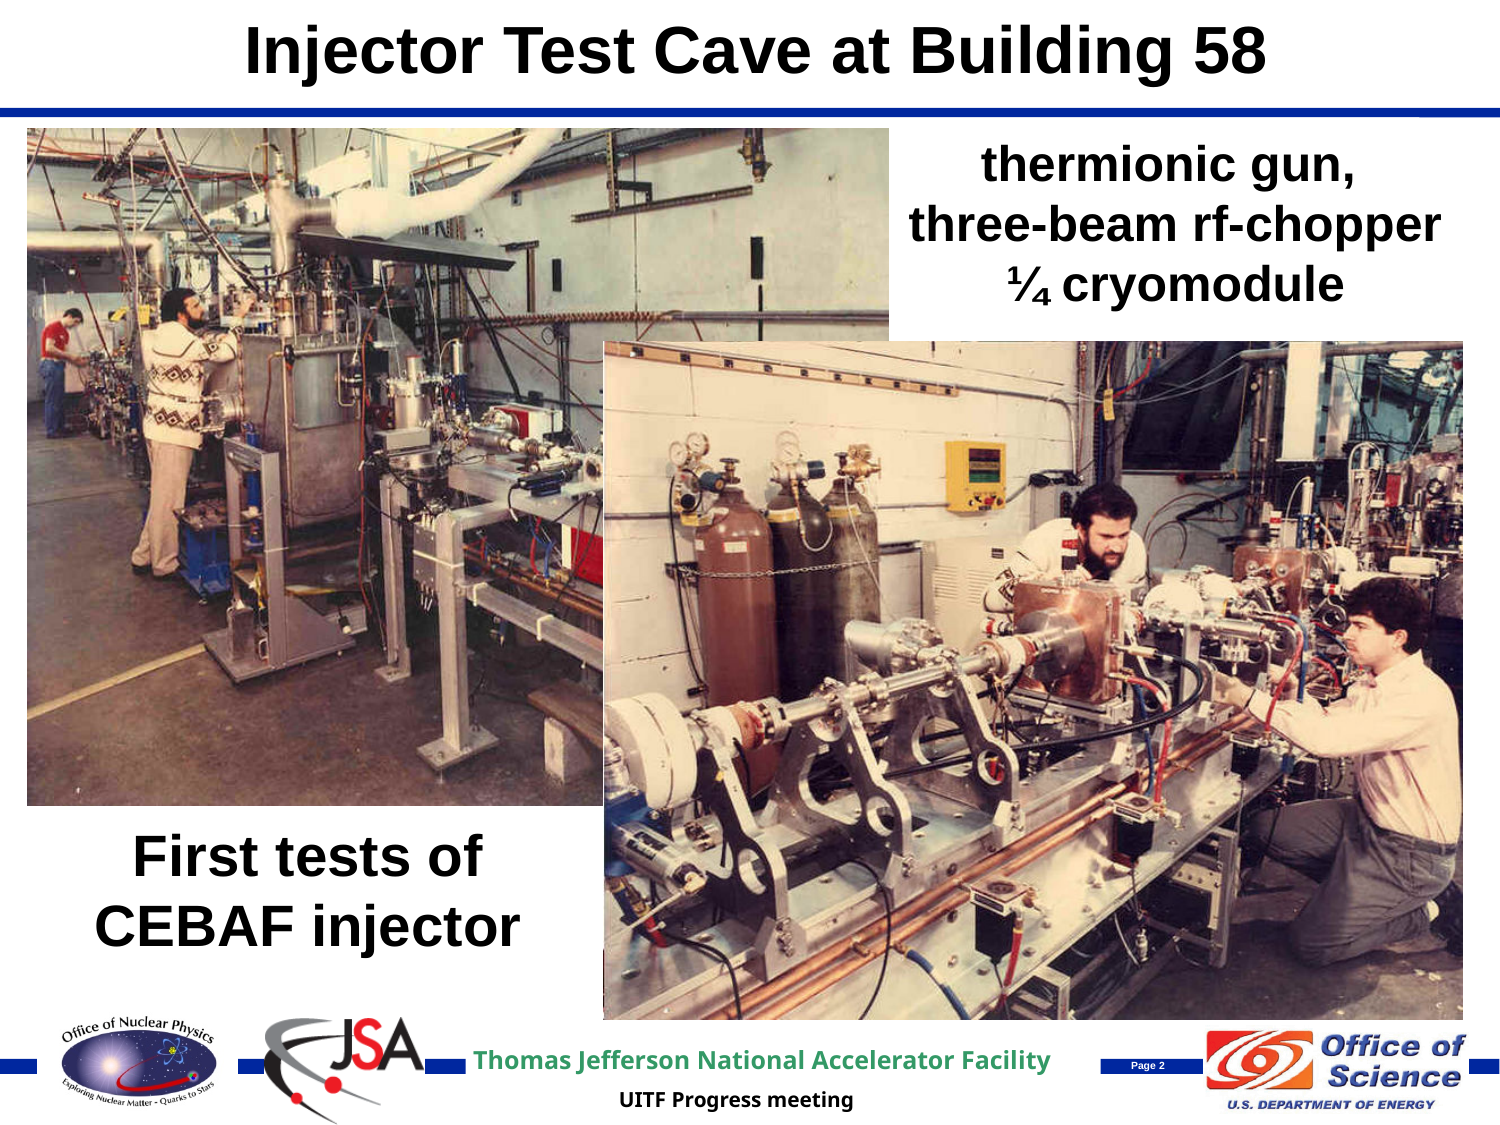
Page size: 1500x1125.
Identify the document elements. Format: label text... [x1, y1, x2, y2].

text_box thermionic gun, three-beam rf-chopper ¼ cryomodule [888, 123, 1463, 319]
text_box First tests of CEBAF injector [61, 814, 555, 965]
text_box Injector Test Cave at Building 58 [83, 0, 1450, 117]
picture [264, 1017, 425, 1125]
picture [37, 1012, 238, 1117]
picture [26, 128, 1463, 1020]
picture [1203, 1025, 1469, 1114]
